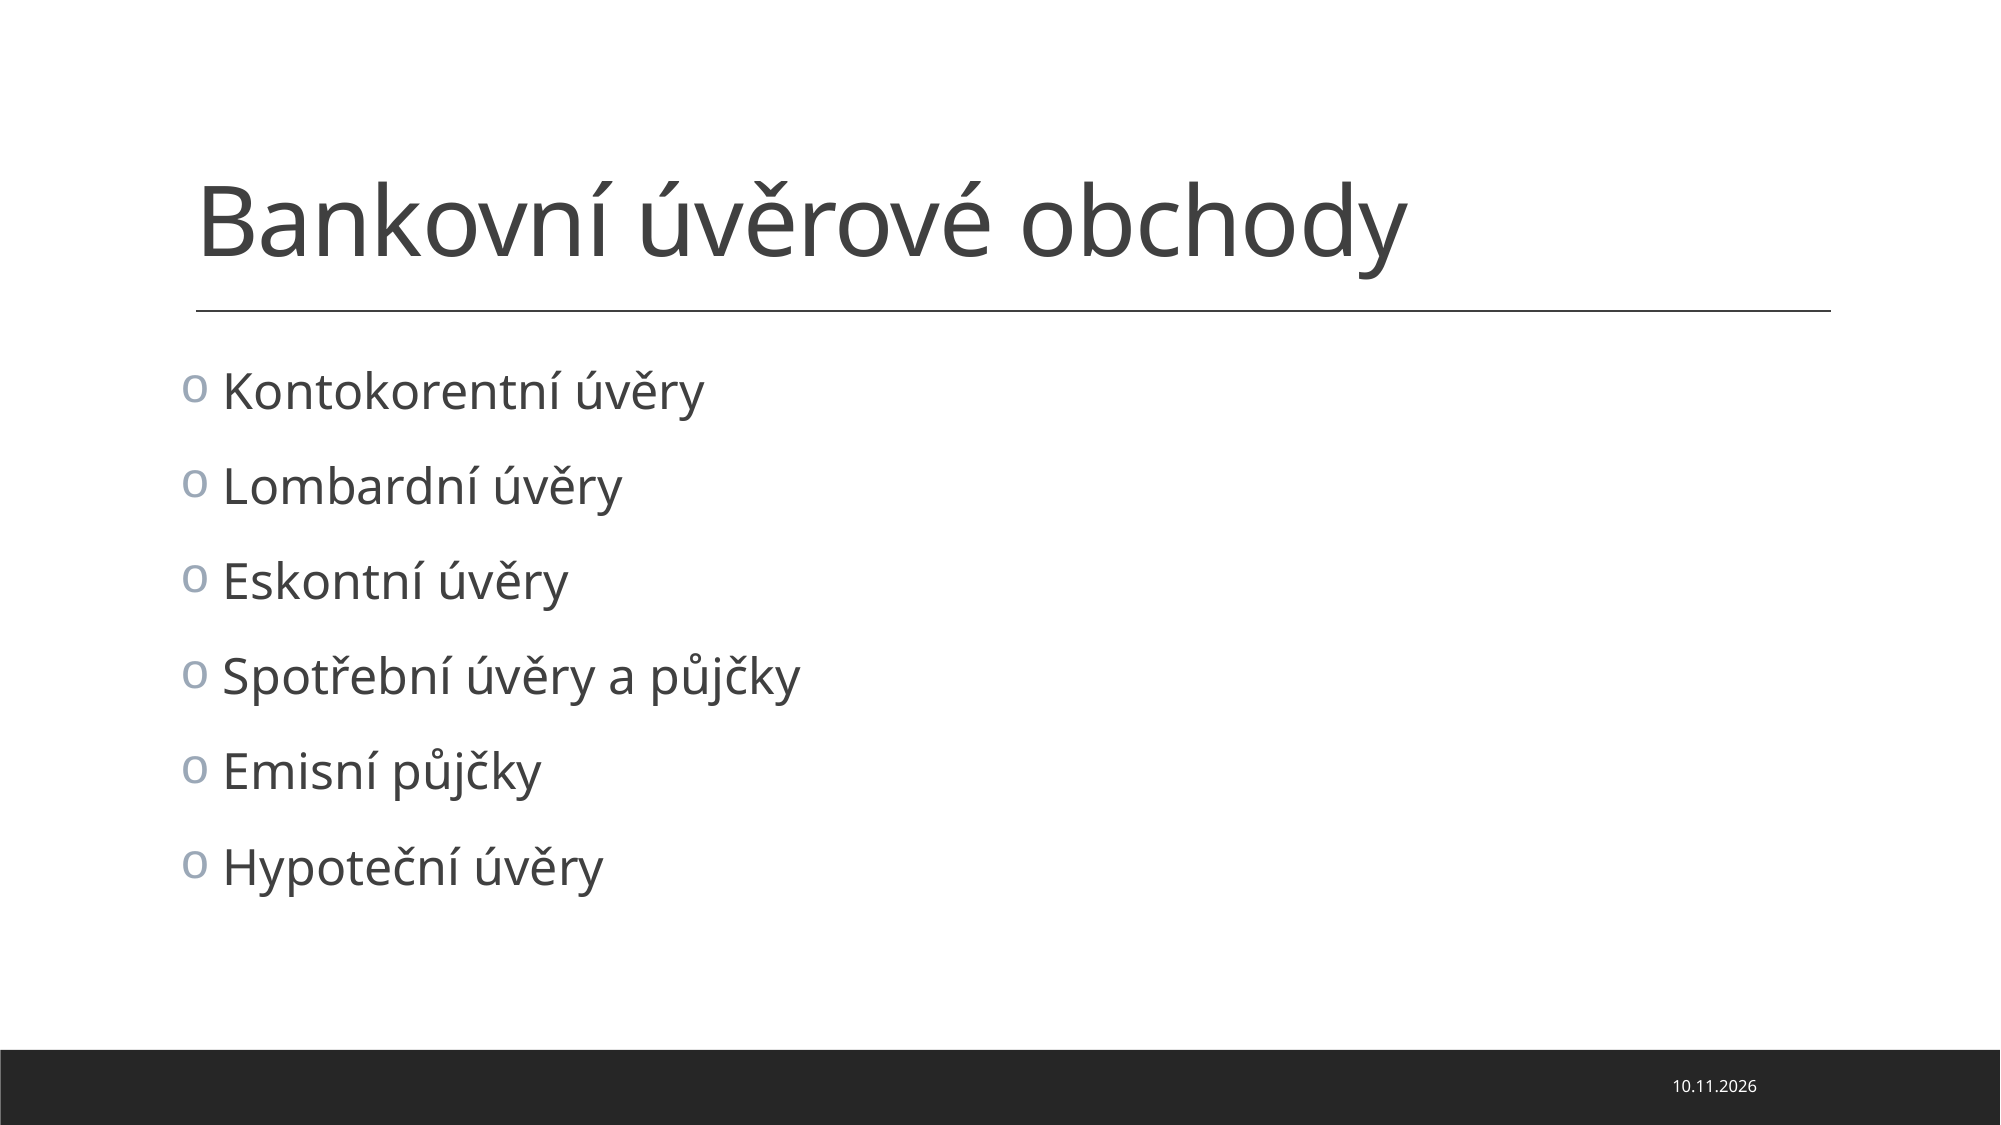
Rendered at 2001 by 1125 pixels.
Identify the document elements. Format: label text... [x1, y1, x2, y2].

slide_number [1348, 1057, 1773, 1118]
title Bankovní úvěrové obchody [180, 47, 1830, 285]
list Kontokorentní úvěry Lombardní úvěry Eskontní úvěry Spotřební úvěry a půjčky Emisní půjčky Hypoteční úvěry [180, 345, 1830, 963]
